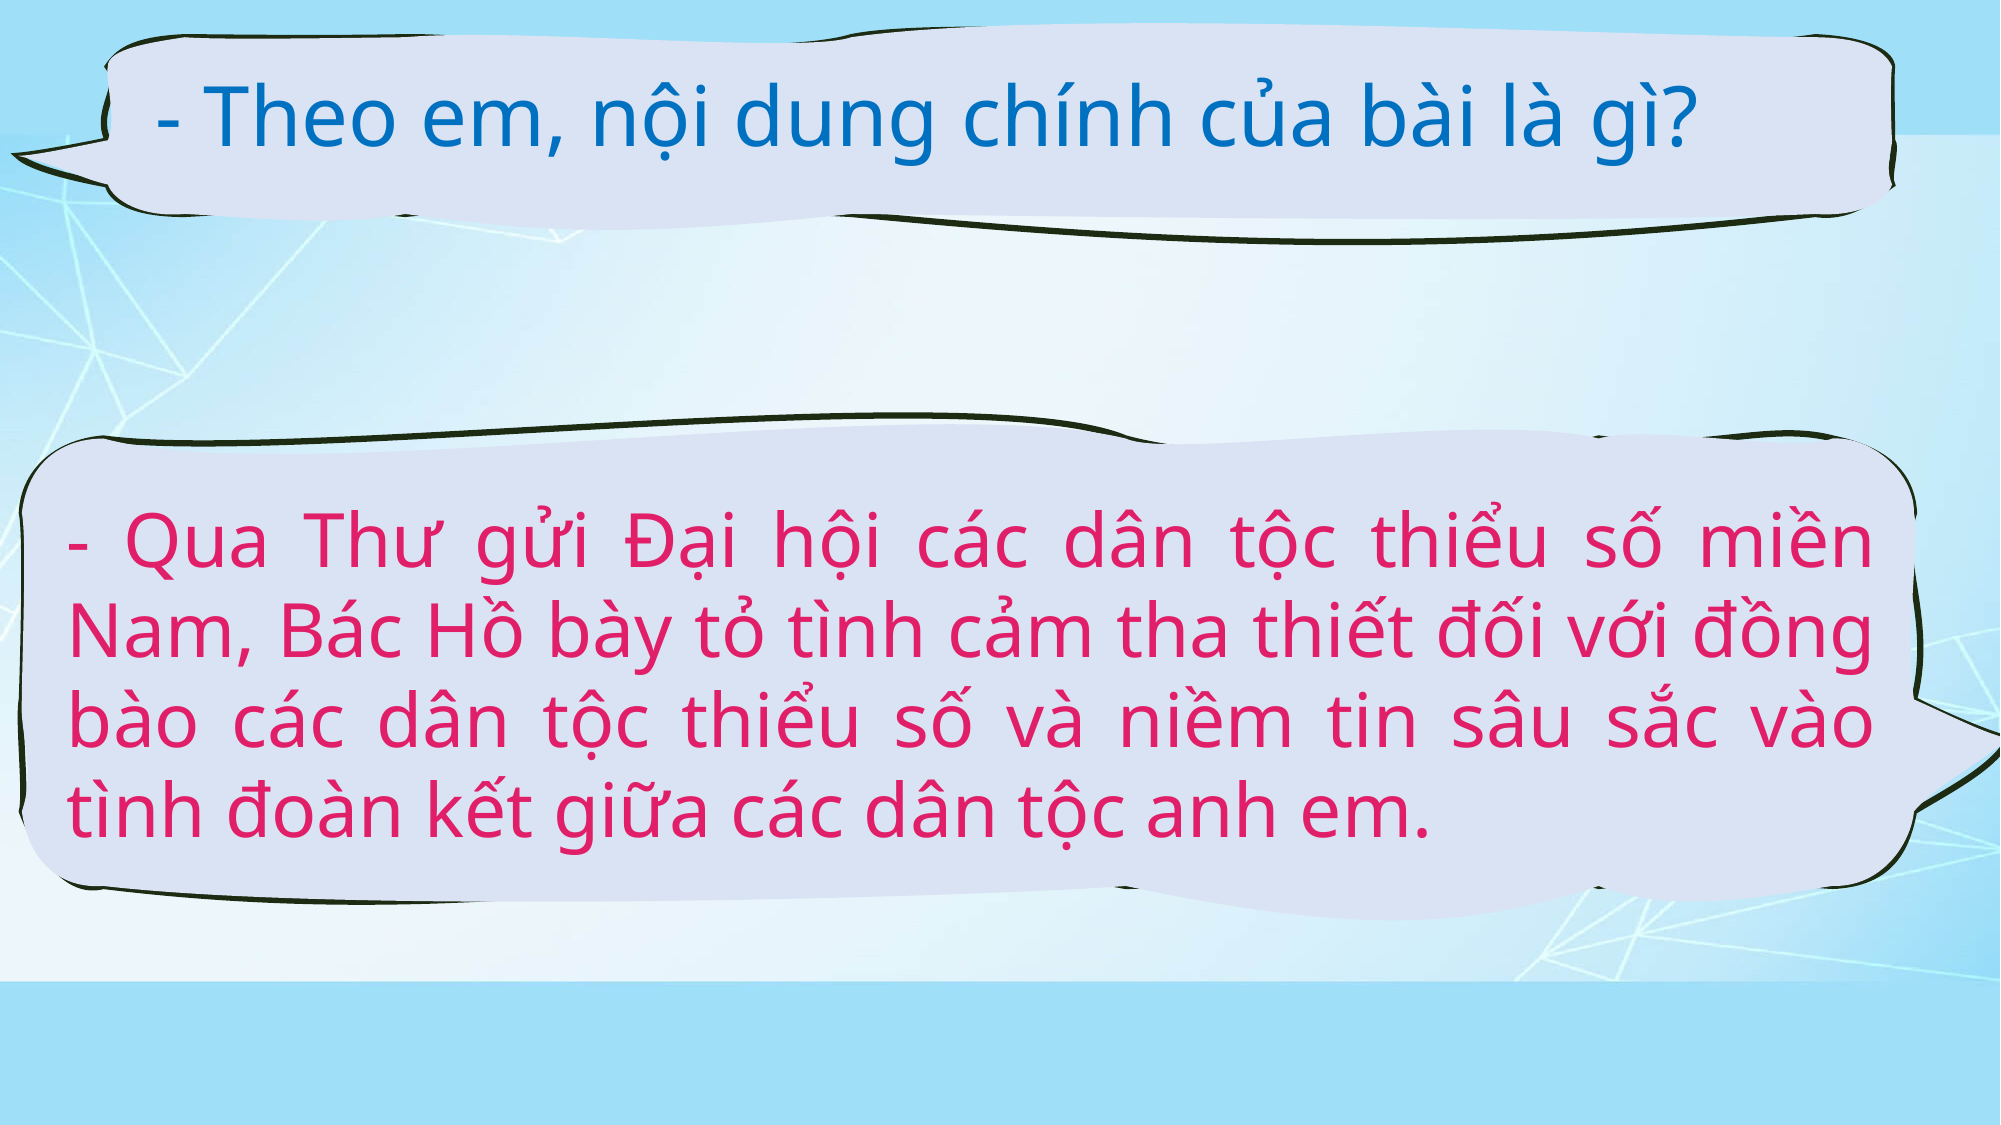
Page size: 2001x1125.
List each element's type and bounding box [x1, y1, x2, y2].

picture [0, 0, 2000, 1125]
text_box [107, 37, 1893, 214]
